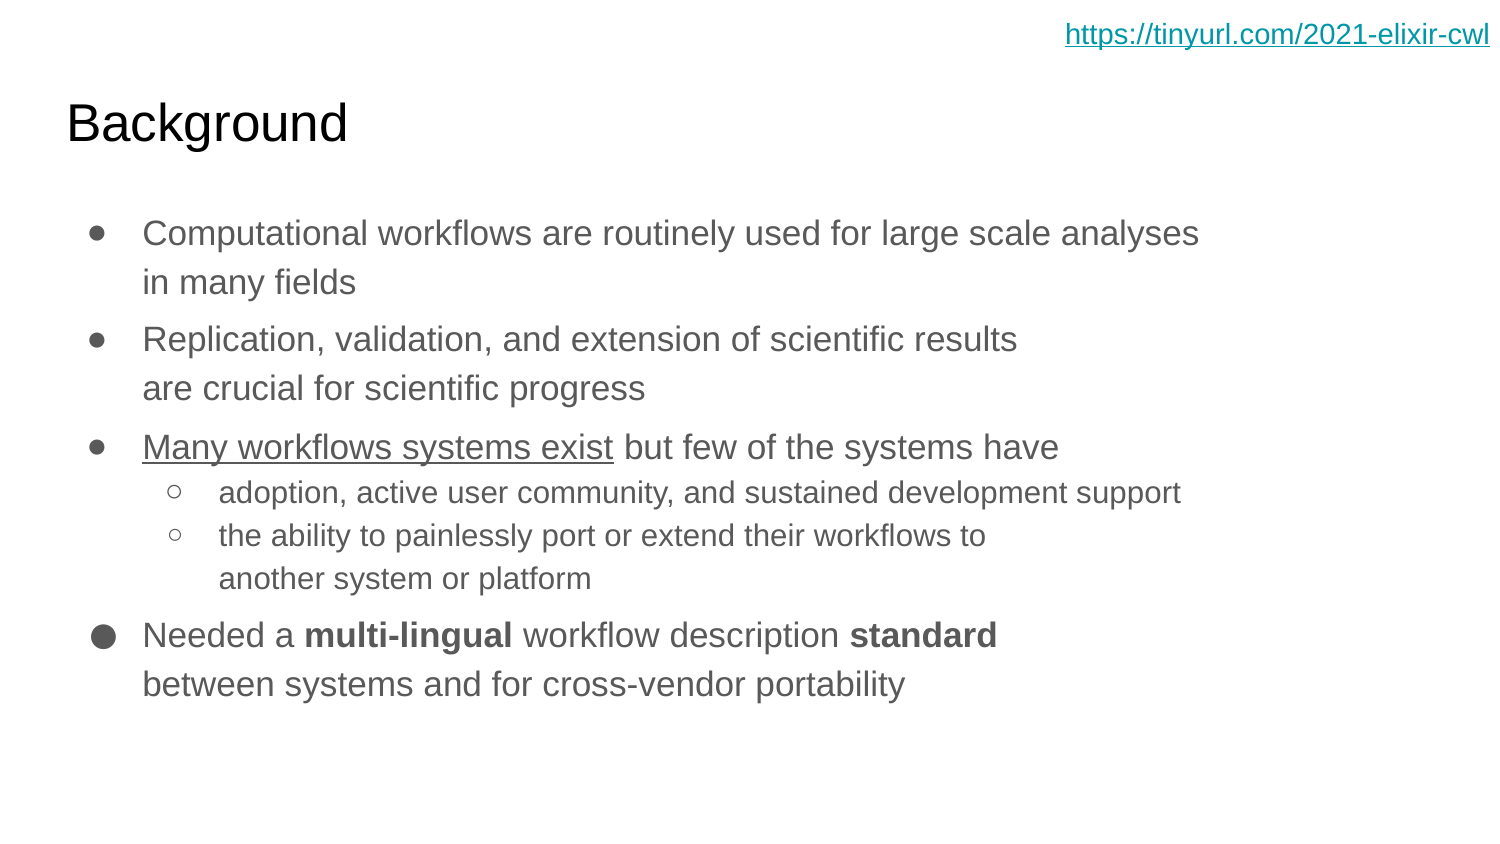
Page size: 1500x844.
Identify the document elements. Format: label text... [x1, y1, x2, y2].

list Computational workflows are routinely used for large scale analyses in many fields Replication, validation, and extension of scientific results are crucial for scientific progress Many workflows systems exist but few of the systems have adoption, active user community, and sustained development support the ability to painlessly port or extend their workflows to another system or platform Needed a multi-lingual workflow description standard between systems and for cross-vendor portability [51, 189, 1352, 750]
title Background [51, 72, 1449, 167]
